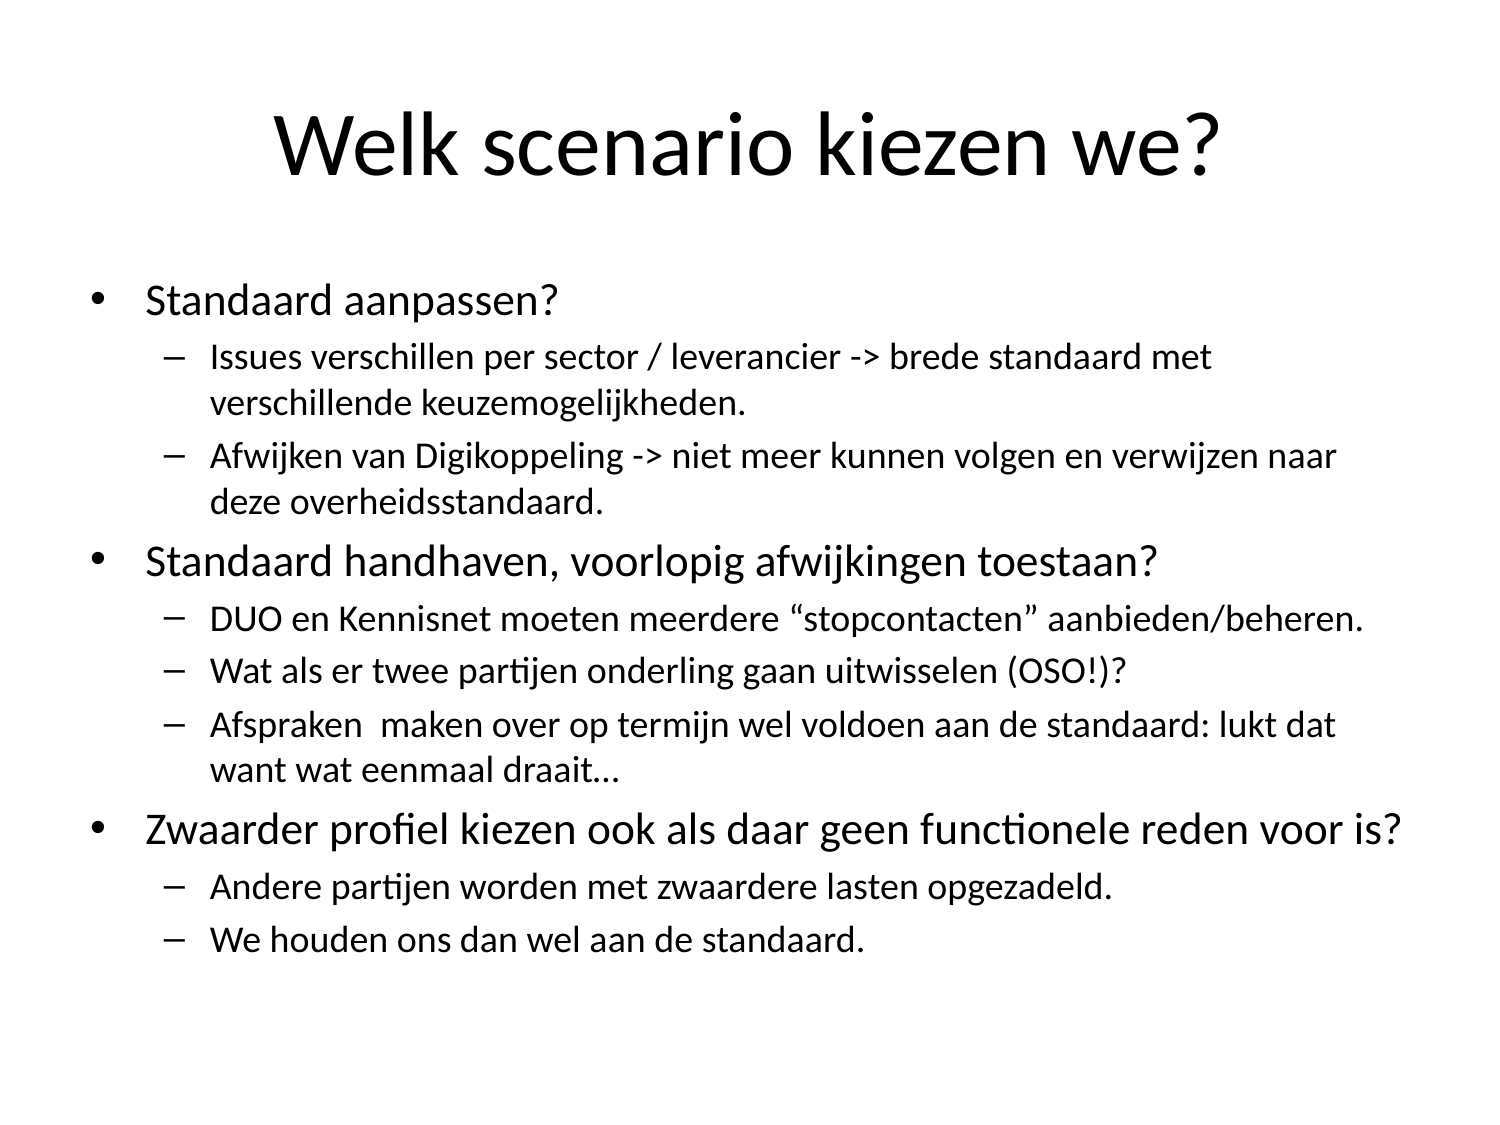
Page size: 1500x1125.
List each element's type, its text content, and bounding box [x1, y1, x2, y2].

list Standaard aanpassen? Issues verschillen per sector / leverancier -> brede standaard met verschillende keuzemogelijkheden. Afwijken van Digikoppeling -> niet meer kunnen volgen en verwijzen naar deze overheidsstandaard. Standaard handhaven, voorlopig afwijkingen toestaan? DUO en Kennisnet moeten meerdere “stopcontacten” aanbieden/beheren. Wat als er twee partijen onderling gaan uitwisselen (OSO!)? Afspraken maken over op termijn wel voldoen aan de standaard: lukt dat want wat eenmaal draait… Zwaarder profiel kiezen ook als daar geen functionele reden voor is? Andere partijen worden met zwaardere lasten opgezadeld. We houden ons dan wel aan de standaard. [75, 262, 1425, 1005]
title Welk scenario kiezen we? [75, 45, 1425, 233]
